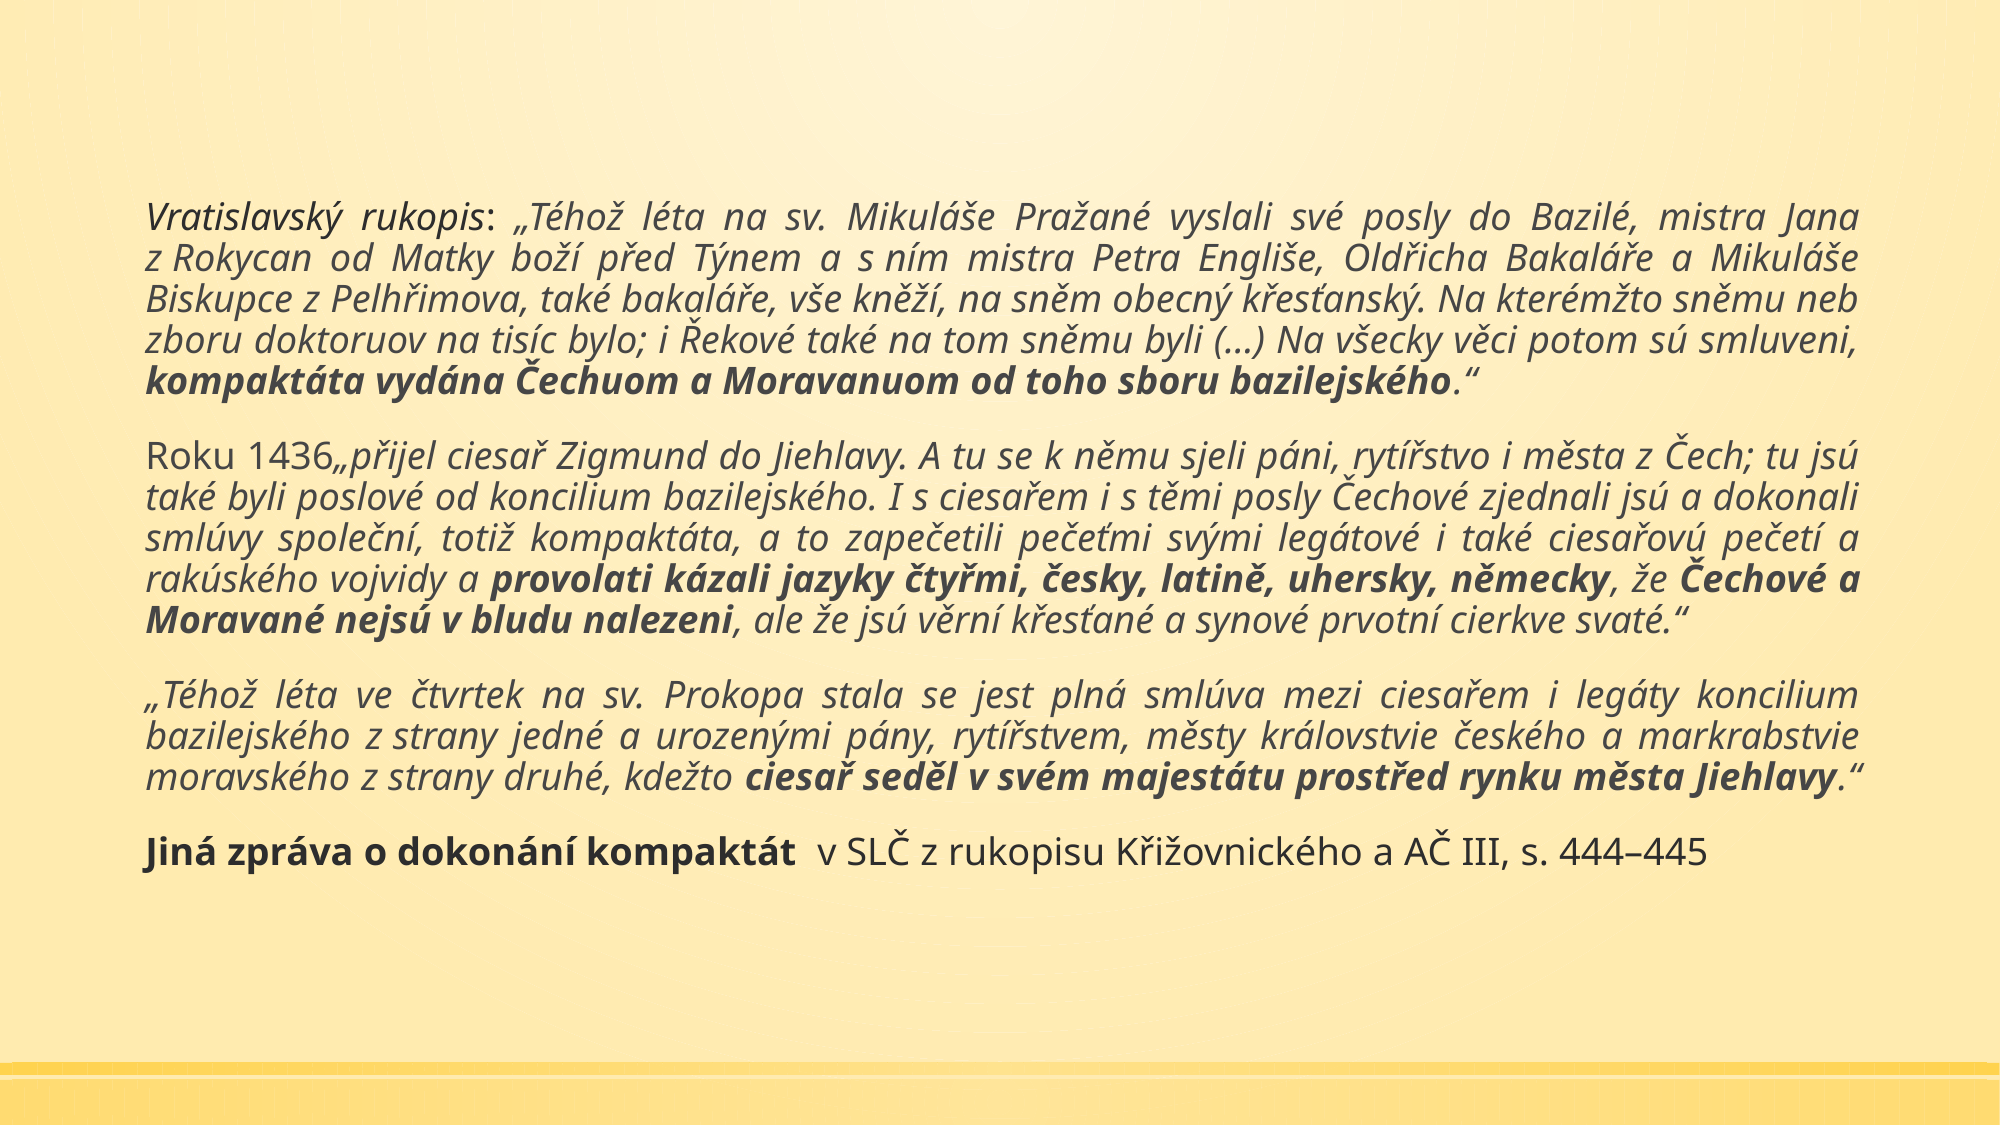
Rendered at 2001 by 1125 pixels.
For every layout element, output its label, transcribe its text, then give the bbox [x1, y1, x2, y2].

list Vratislavský rukopis: „Téhož léta na sv. Mikuláše Pražané vyslali své posly do Bazilé, mistra Jana z Rokycan od Matky boží před Týnem a s ním mistra Petra Engliše, Oldřicha Bakaláře a Mikuláše Biskupce z Pelhřimova, také bakaláře, vše kněží, na sněm obecný křesťanský. Na kterémžto sněmu neb zboru doktoruov na tisíc bylo; i Řekové také na tom sněmu byli (…) Na všecky věci potom sú smluveni, kompaktáta vydána Čechuom a Moravanuom od toho sboru bazilejského.“ Roku 1436„přijel ciesař Zigmund do Jiehlavy. A tu se k němu sjeli páni, rytířstvo i města z Čech; tu jsú také byli poslové od koncilium bazilejského. I s ciesařem i s těmi posly Čechové zjednali jsú a dokonali smlúvy společní, totiž kompaktáta, a to zapečetili pečeťmi svými legátové i také ciesařovú pečetí a rakúského vojvidy a provolati kázali jazyky čtyřmi, česky, latině, uhersky, německy, že Čechové a Moravané nejsú v bludu nalezeni, ale že jsú věrní křesťané a synové prvotní cierkve svaté.“ „Téhož léta ve čtvrtek na sv. Prokopa stala se jest plná smlúva mezi ciesařem i legáty koncilium bazilejského z strany jedné a urozenými pány, rytířstvem, městy královstvie českého a markrabstvie moravského z strany druhé, kdežto ciesař seděl v svém majestátu prostřed rynku města Jiehlavy.“ Jiná zpráva o dokonání kompaktát v SLČ z rukopisu Křižovnického a AČ III, s. 444–445 [123, 190, 1877, 970]
